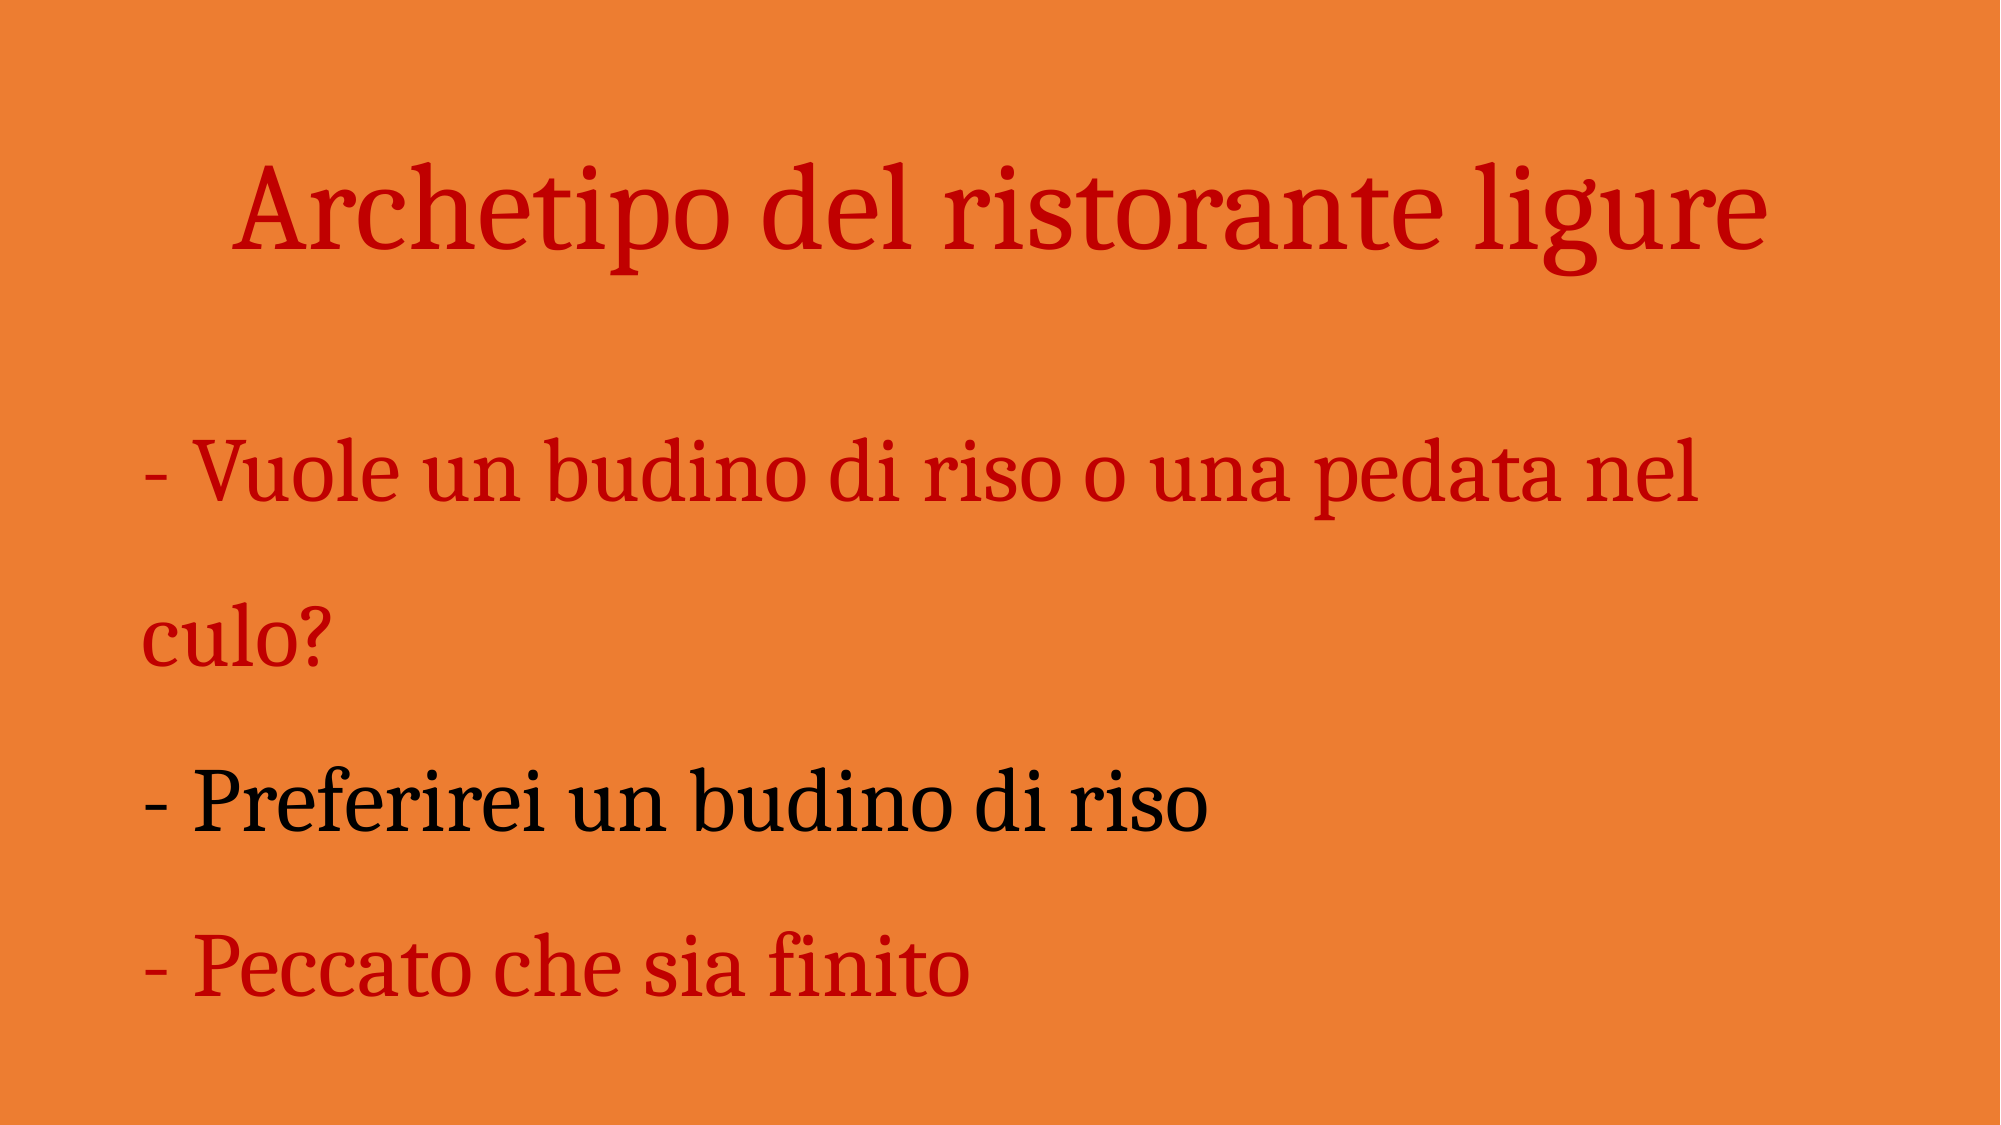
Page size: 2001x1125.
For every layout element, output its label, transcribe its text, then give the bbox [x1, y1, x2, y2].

text_box - Vuole un budino di riso o una pedata nel culo? - Preferirei un budino di riso - Peccato che sia finito [127, 347, 1918, 1022]
text_box Archetipo del ristorante ligure [87, 116, 1918, 282]
